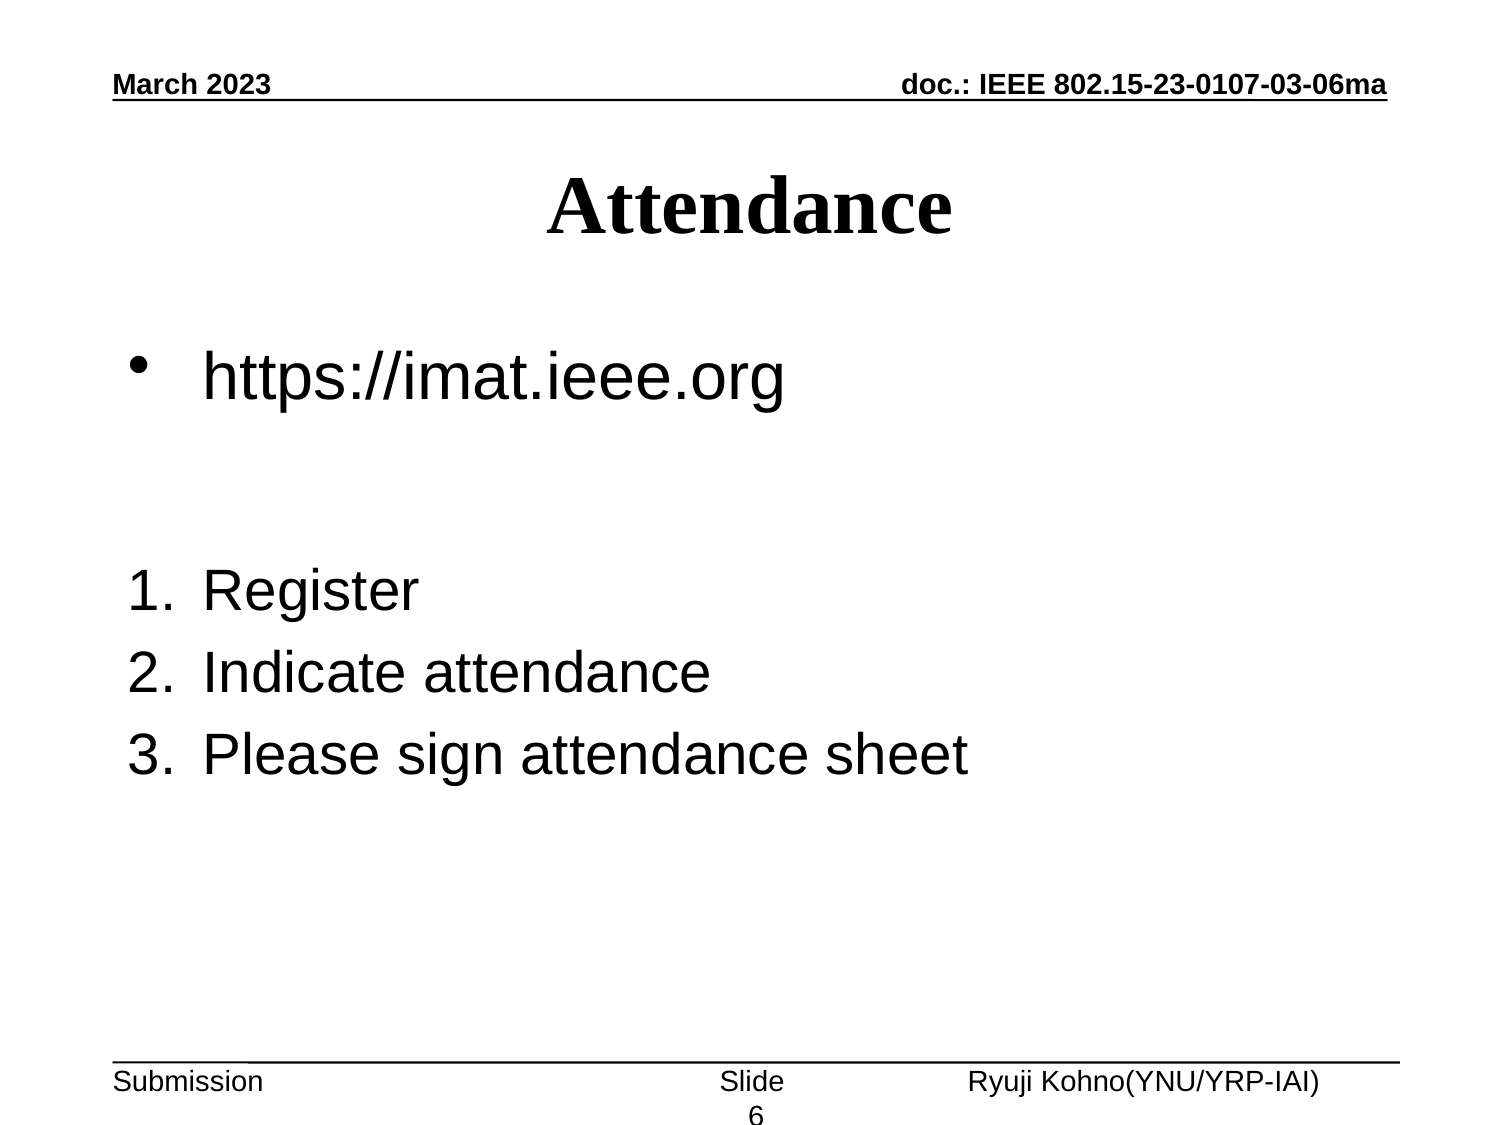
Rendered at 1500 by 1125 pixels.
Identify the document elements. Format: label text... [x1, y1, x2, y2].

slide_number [112, 0, 375, 100]
list https://imat.ieee.org Register Indicate attendance Please sign attendance sheet [112, 324, 1388, 1000]
title Attendance [112, 112, 1388, 288]
slide_number Slide 6 [712, 1062, 800, 1093]
